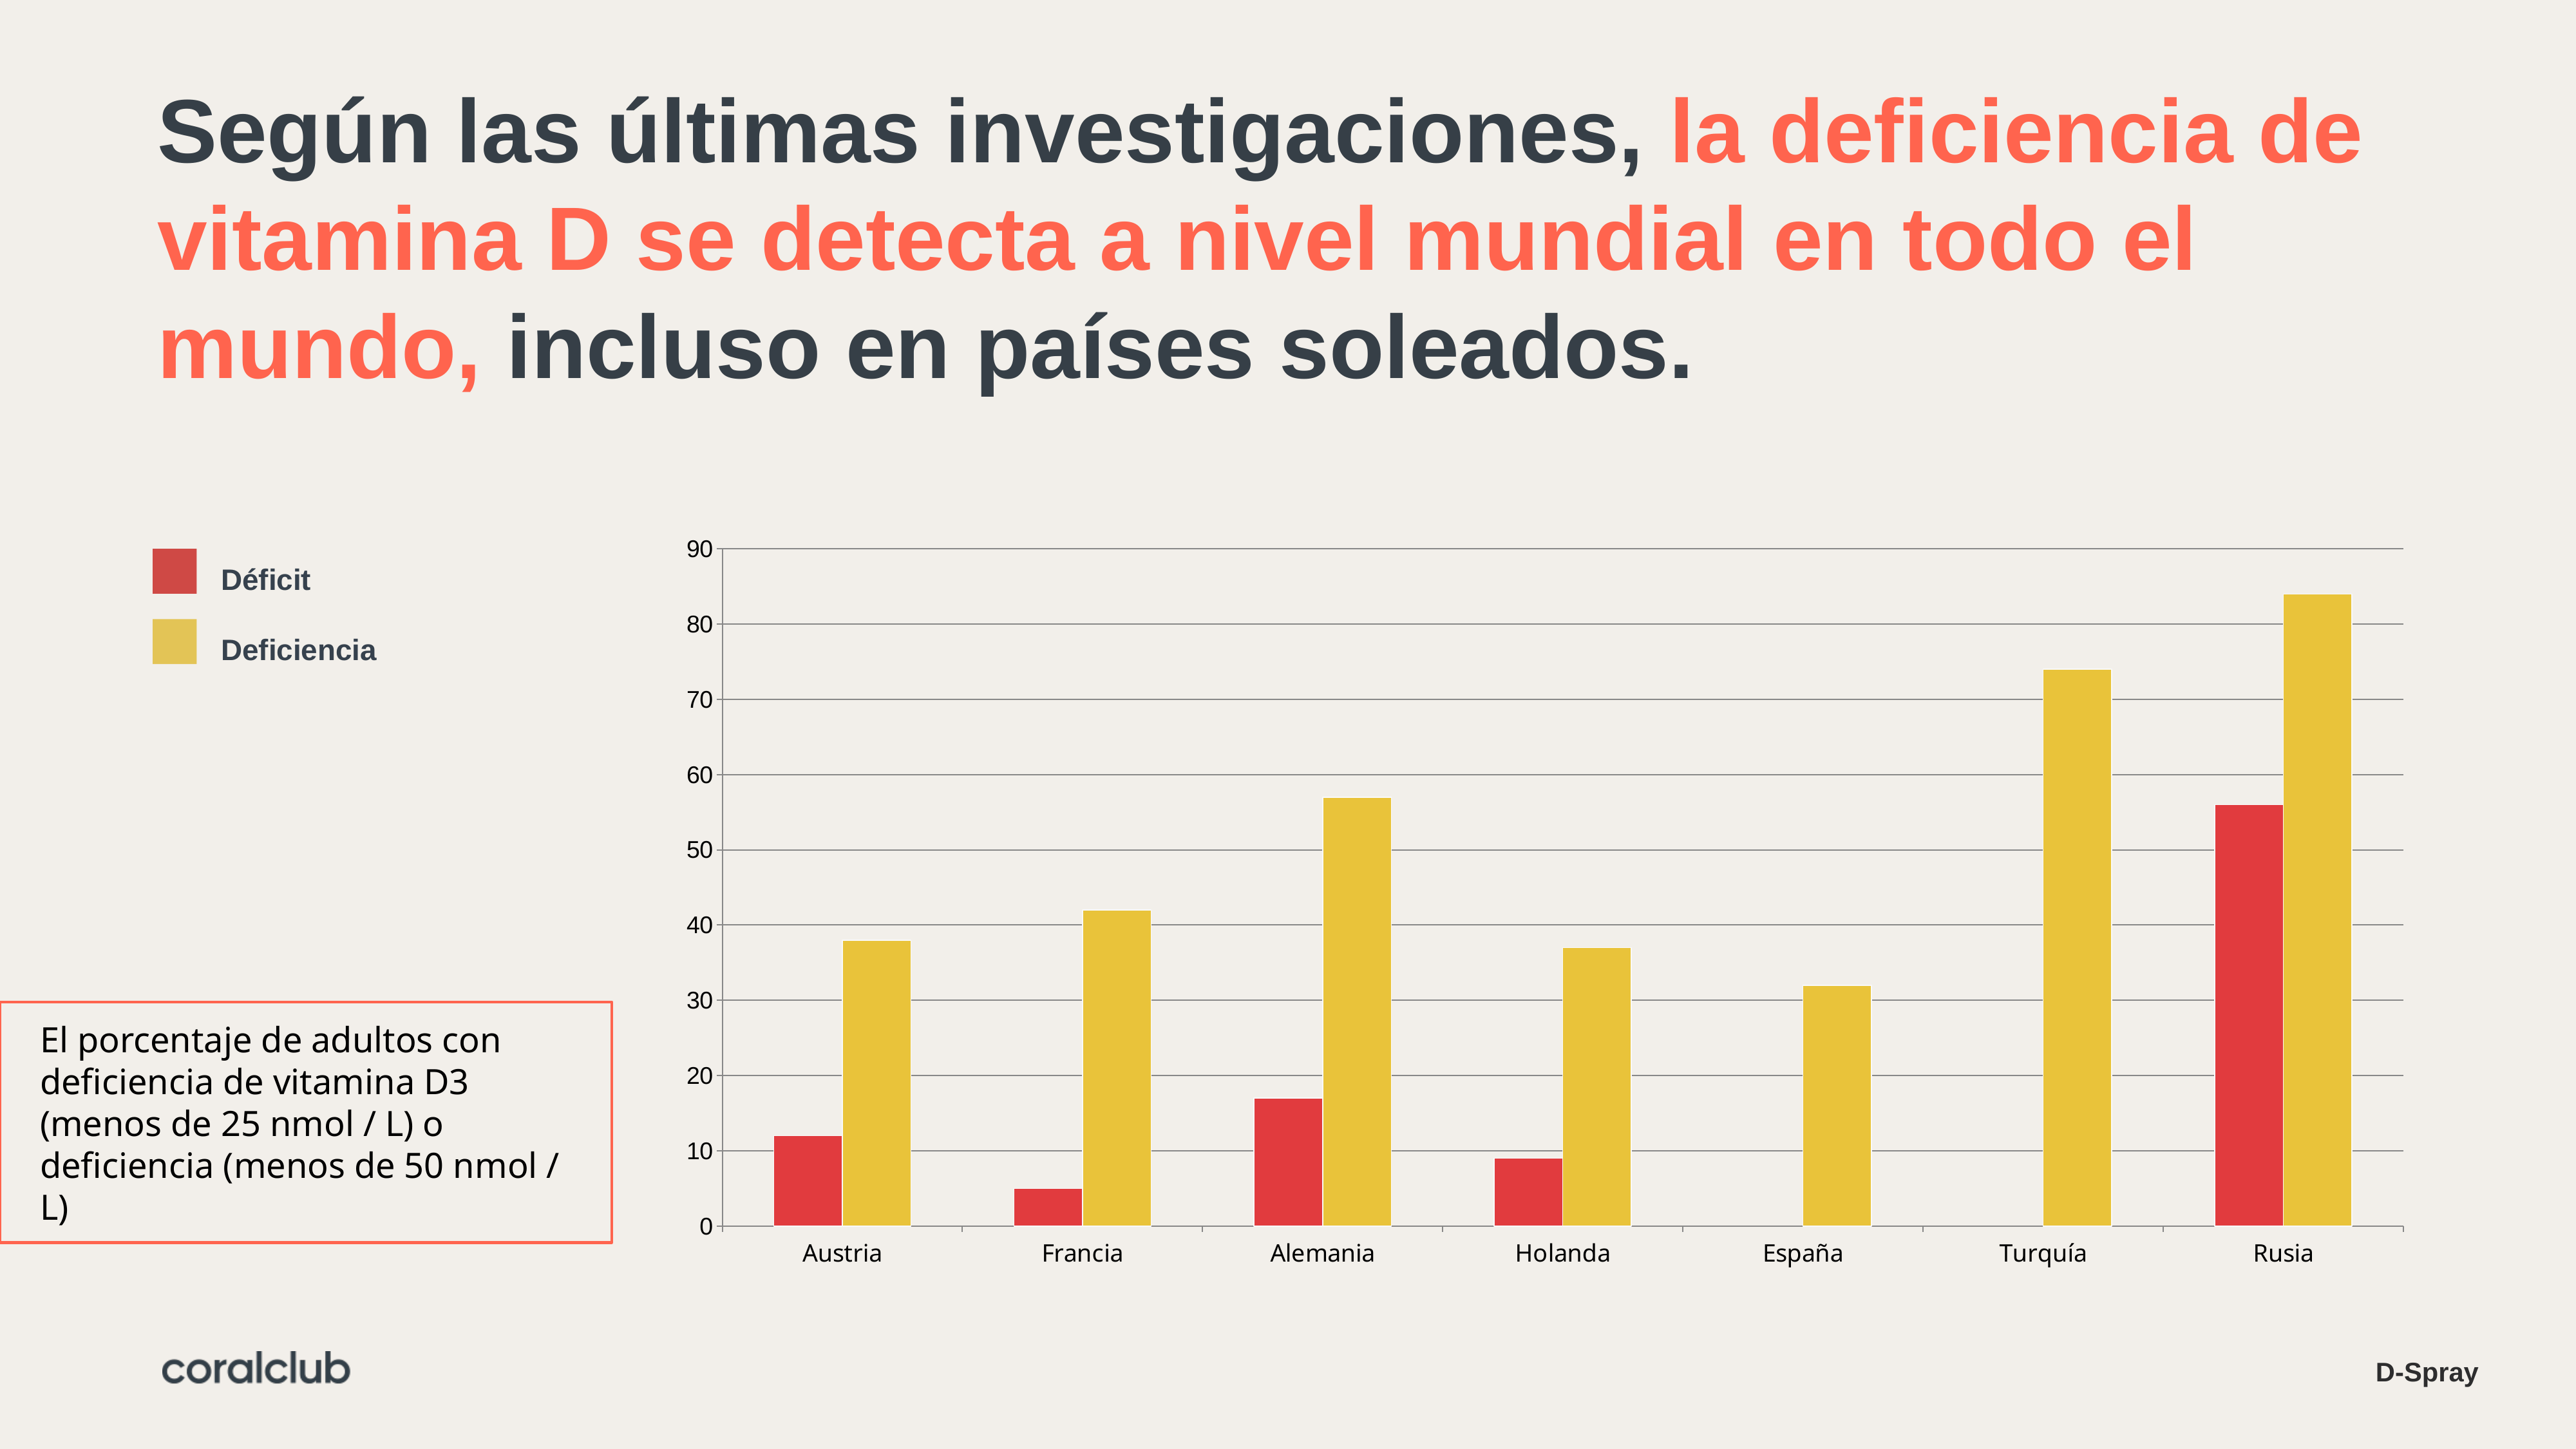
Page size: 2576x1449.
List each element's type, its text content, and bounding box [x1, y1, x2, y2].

picture [162, 1351, 350, 1385]
text_box [153, 619, 197, 665]
text_box [153, 549, 197, 594]
text_box Según las últimas investigaciones, la deficiencia de vitamina D se detecta a nivel mundial en todo el mundo, incluso en países soleados. [149, 65, 2506, 404]
chart [669, 519, 2412, 1279]
text_box Deficiencia [216, 611, 512, 672]
text_box D-Spray [2368, 1350, 2486, 1395]
text_box Déficit [216, 541, 512, 601]
text_box [0, 1001, 612, 1243]
